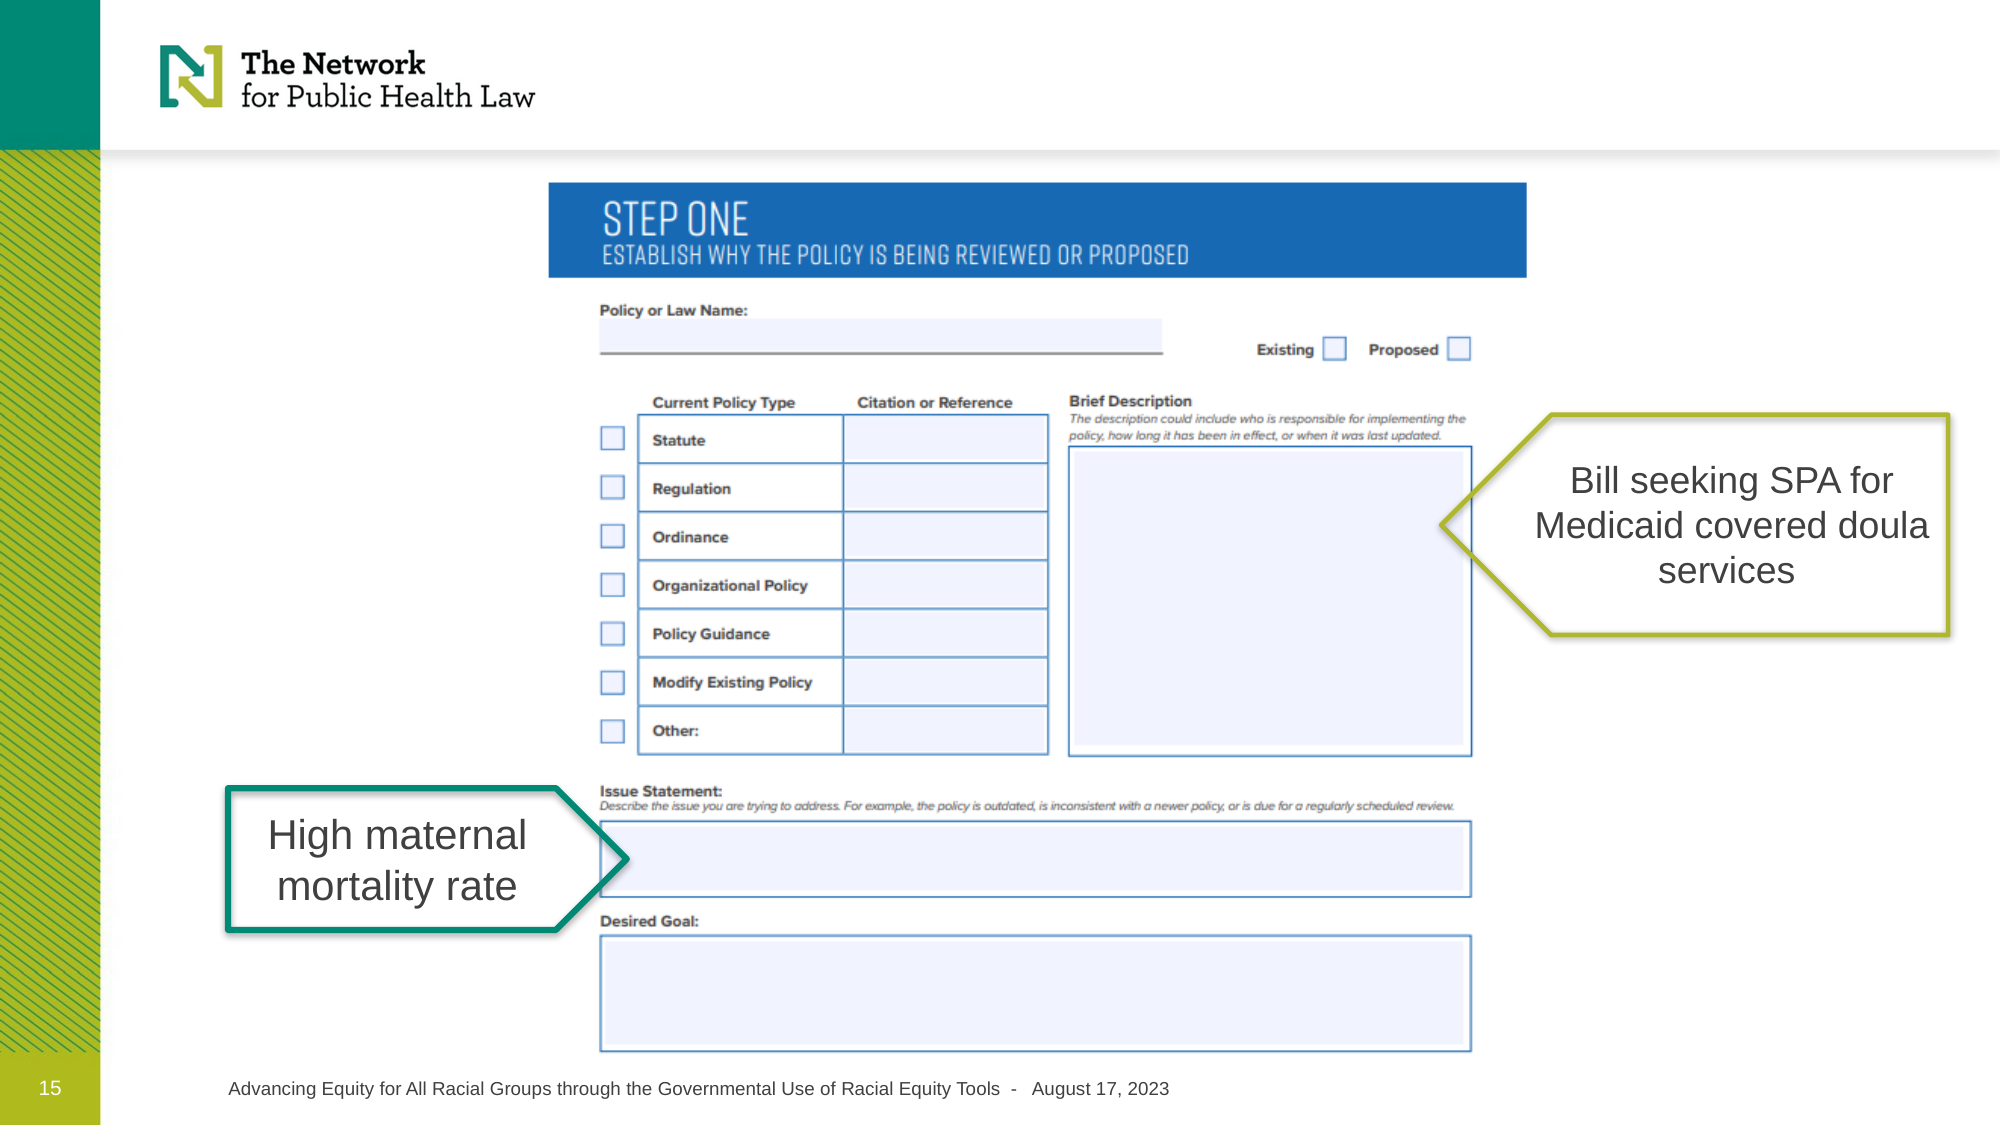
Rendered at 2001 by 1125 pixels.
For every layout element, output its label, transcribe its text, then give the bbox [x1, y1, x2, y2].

text_box [227, 787, 543, 931]
footer Advancing Equity for All Racial Groups through the Governmental Use of Racial Equity Tools - August 17, 2023 [213, 1062, 1846, 1113]
picture [0, 0, 2000, 1125]
slide_number 15 [0, 1050, 100, 1125]
text_box High maternal mortality rate [213, 800, 222, 916]
text_box [1530, 414, 1949, 636]
